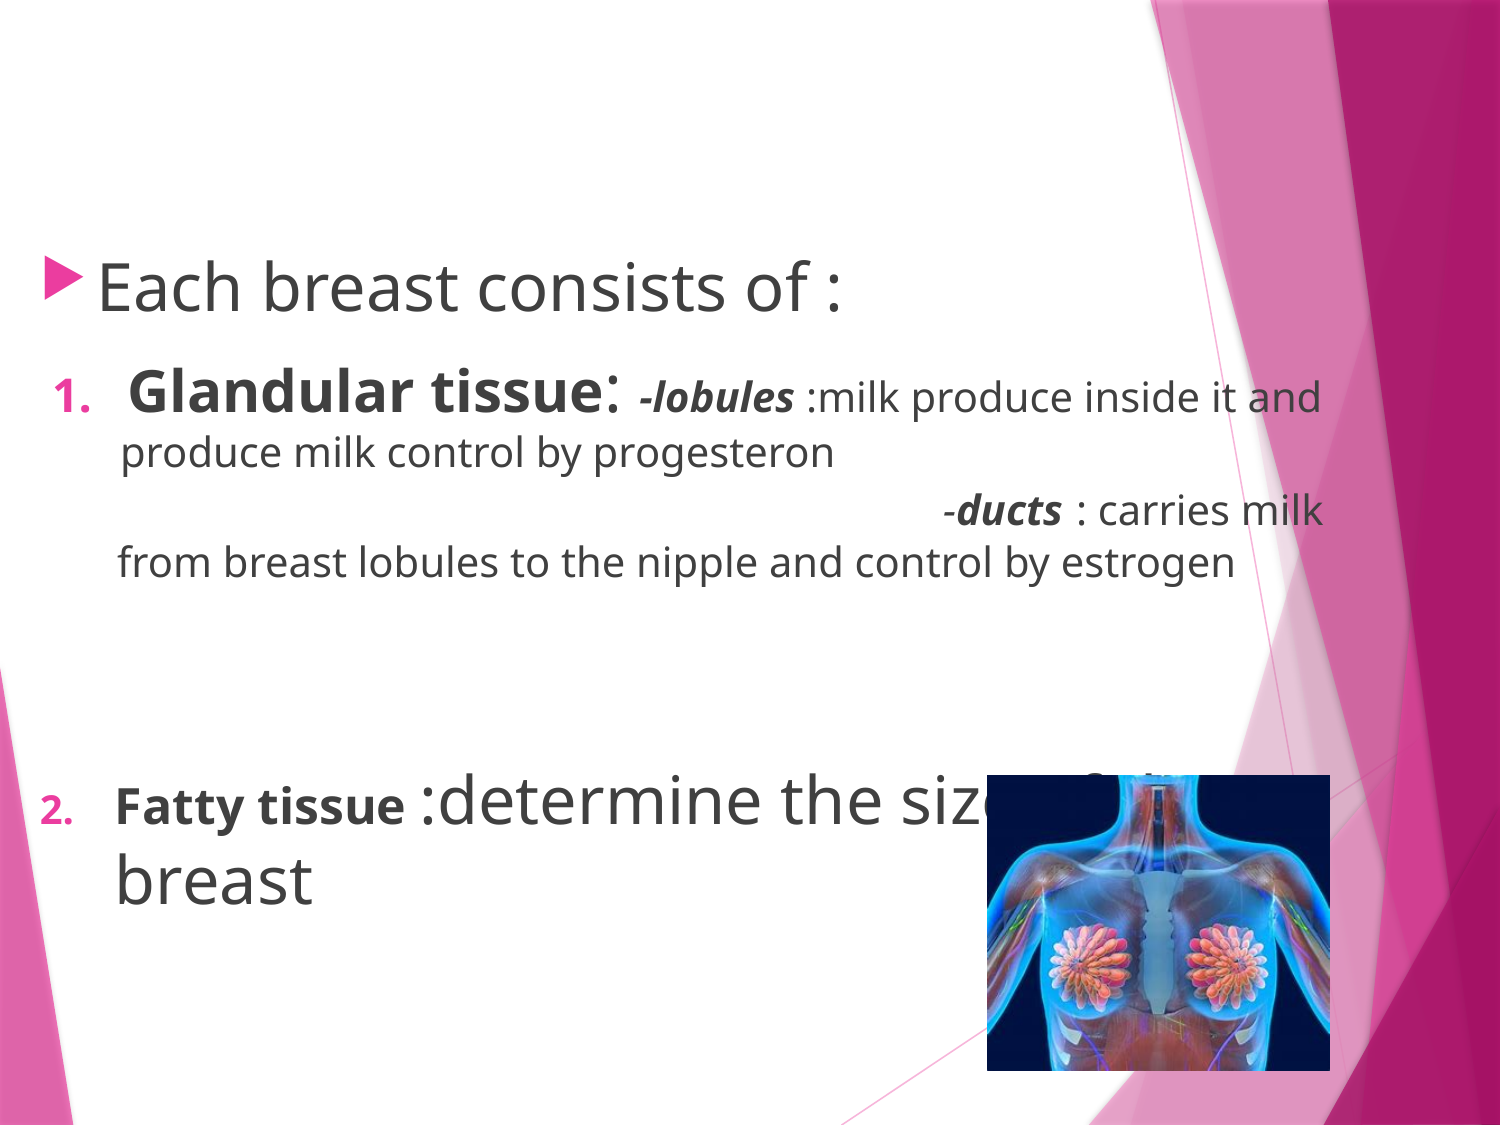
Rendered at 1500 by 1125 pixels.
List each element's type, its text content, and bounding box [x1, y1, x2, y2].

picture [987, 774, 1330, 1072]
list Each breast consists of : Glandular tissue: -lobules :milk produce inside it and produce milk control by progesteron -ducts : carries milk from breast lobules to the nipple and control by estrogen Fatty tissue :determine the size of the breast [24, 237, 1350, 1063]
